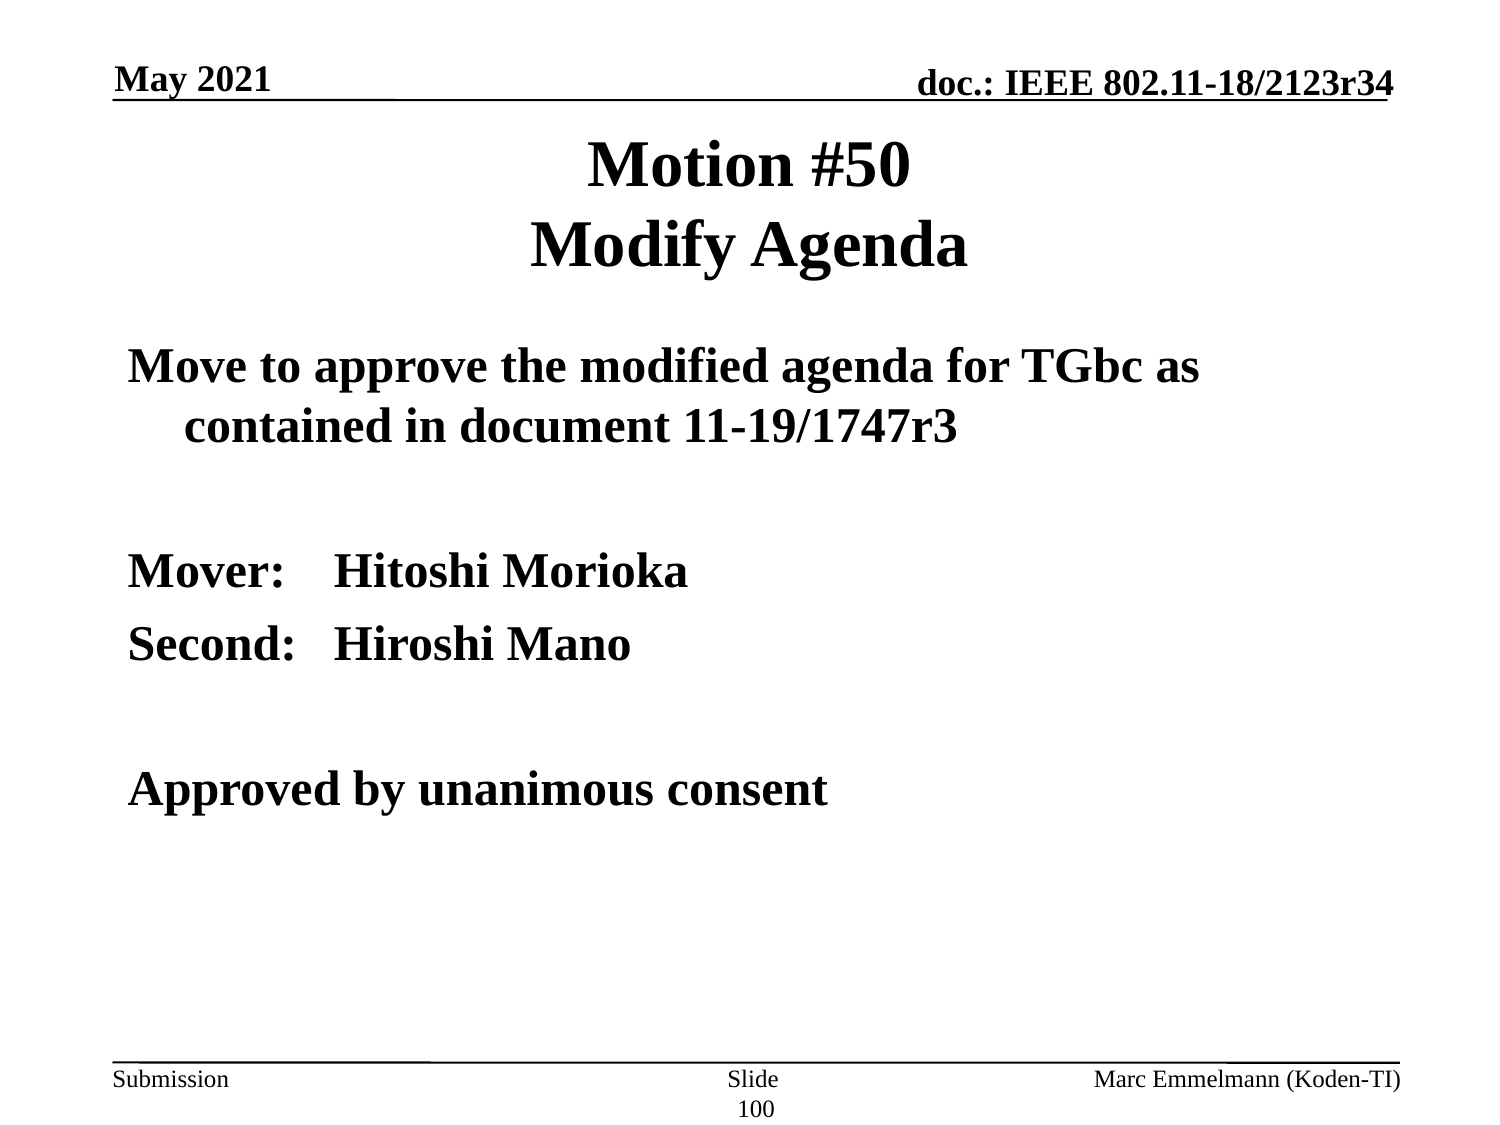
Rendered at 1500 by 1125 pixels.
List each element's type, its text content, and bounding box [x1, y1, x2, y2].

footer Marc Emmelmann (Koden-TI) [878, 1061, 1402, 1093]
title Motion #50 Modify Agenda [112, 112, 1388, 288]
list Move to approve the modified agenda for TGbc as contained in document 11-19/1747r3 Mover: Hitoshi Morioka Second: Hiroshi Mano Approved by unanimous consent [112, 324, 1388, 1000]
slide_number Slide 100 [712, 1061, 800, 1123]
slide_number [114, 54, 423, 100]
